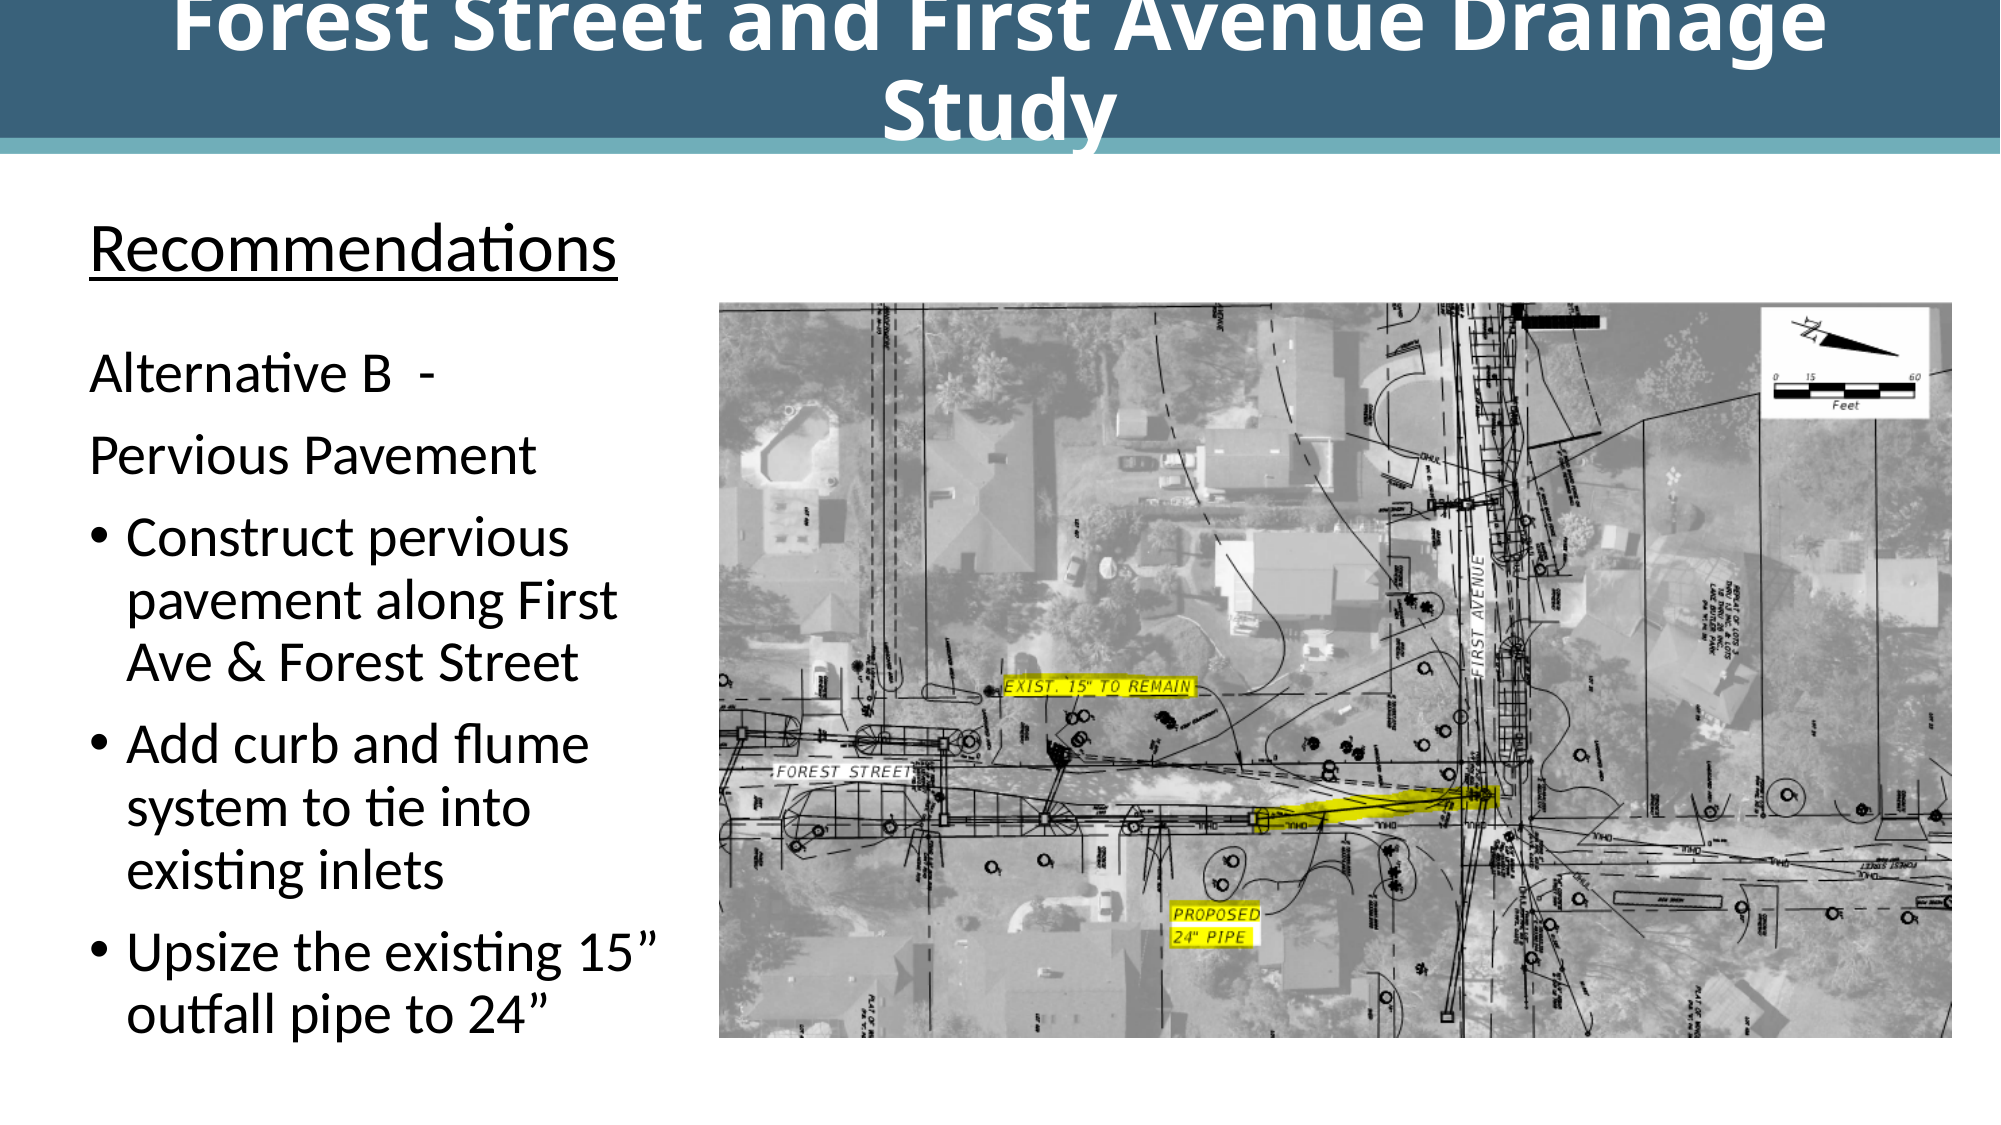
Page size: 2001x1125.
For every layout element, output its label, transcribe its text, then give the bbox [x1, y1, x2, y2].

title Forest Street and First Avenue Drainage Study [137, 25, 1863, 113]
picture [0, 0, 2000, 1125]
list Recommendations Alternative B - Pervious Pavement Construct pervious pavement along First Ave & Forest Street Add curb and flume system to tie into existing inlets Upsize the existing 15” outfall pipe to 24” [74, 204, 680, 1069]
